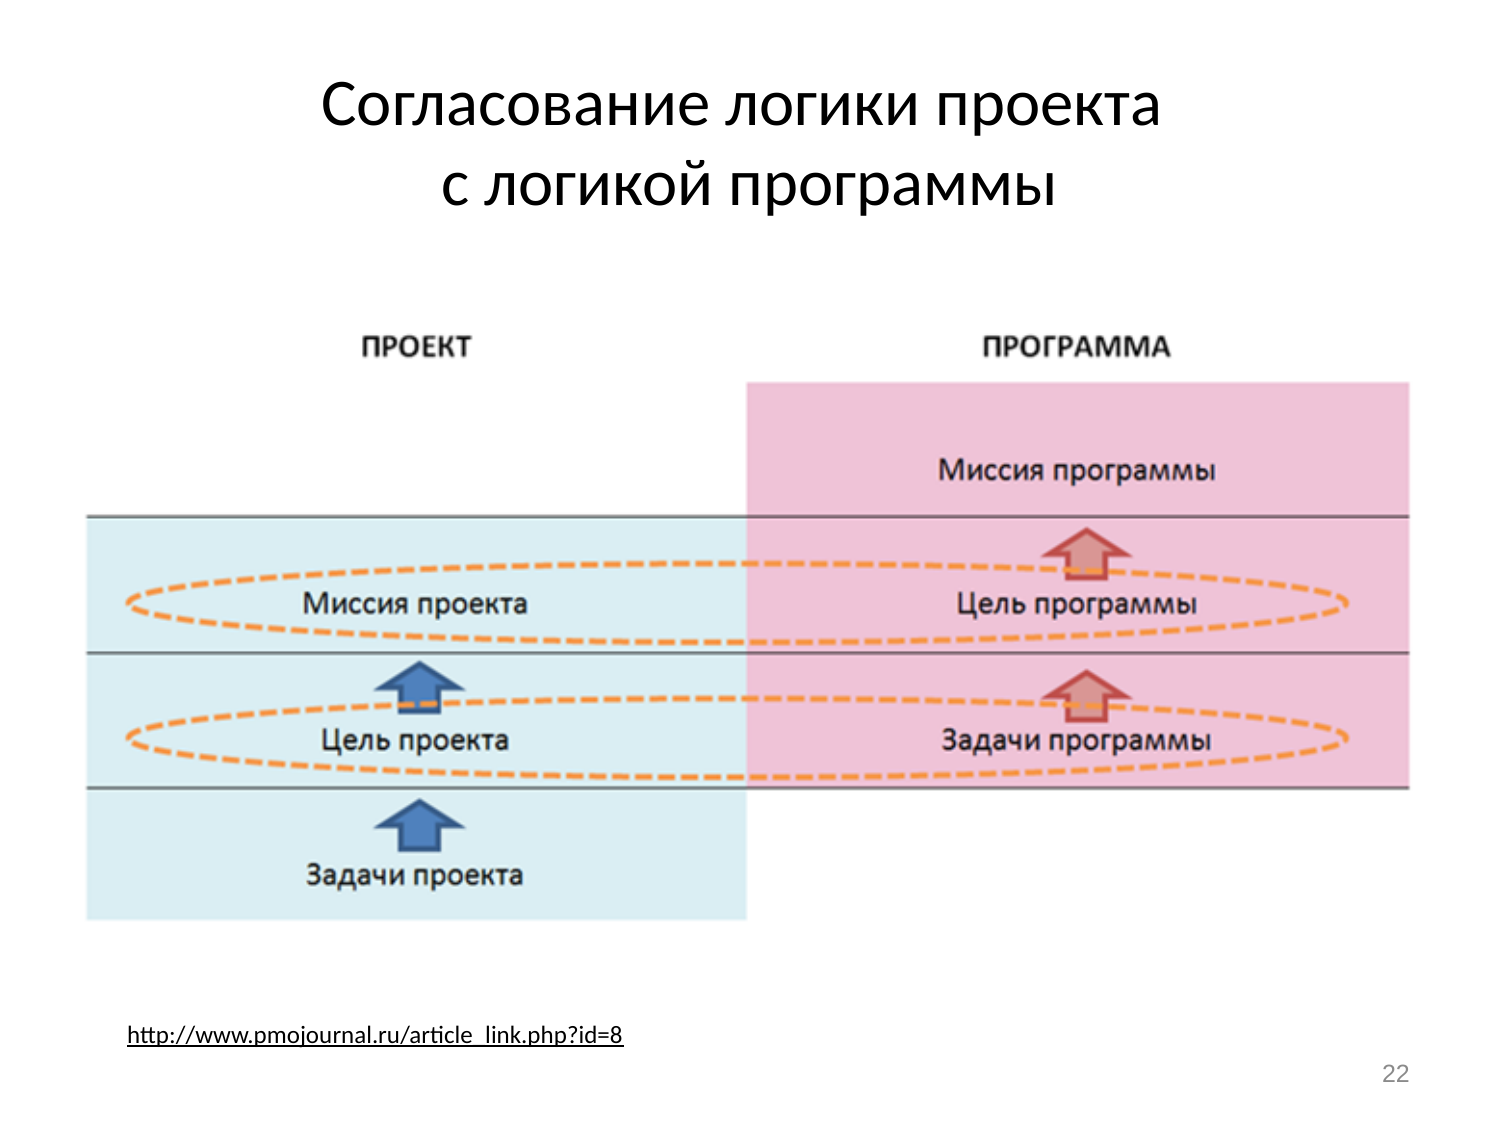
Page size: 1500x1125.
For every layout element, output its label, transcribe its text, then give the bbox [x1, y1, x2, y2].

picture [76, 309, 1419, 934]
text_box http://www.pmojournal.ru/article_link.php?id=8 [112, 1011, 668, 1057]
title Согласование логики проекта с логикой программы [75, 45, 1425, 233]
slide_number 22 [1074, 1042, 1425, 1103]
